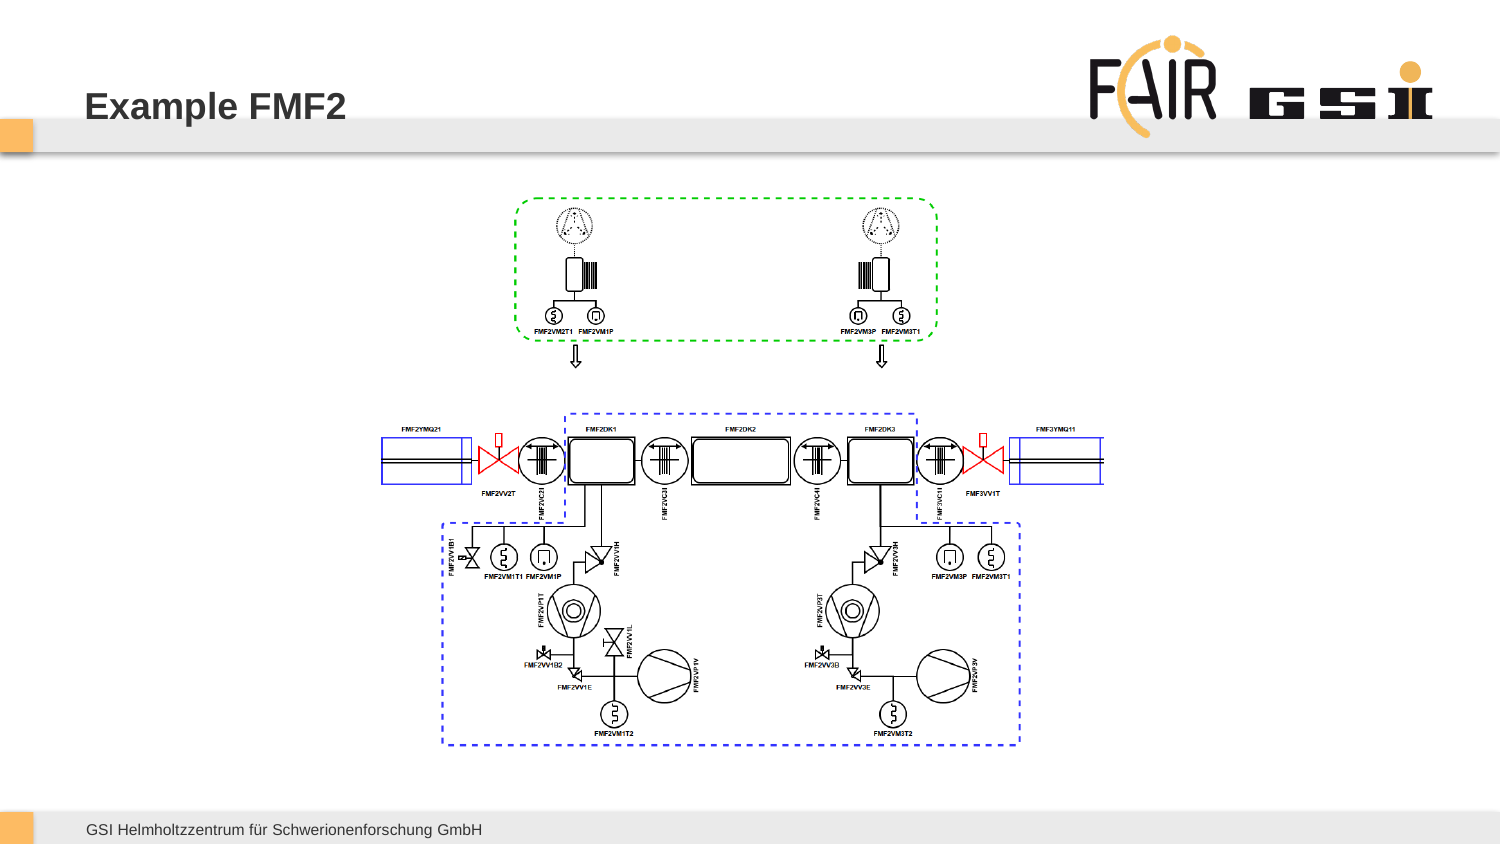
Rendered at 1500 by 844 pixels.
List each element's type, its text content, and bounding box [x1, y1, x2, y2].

picture [1089, 33, 1217, 140]
title Example FMF2 [69, 37, 1169, 135]
picture [1248, 59, 1434, 119]
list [381, 178, 1104, 782]
